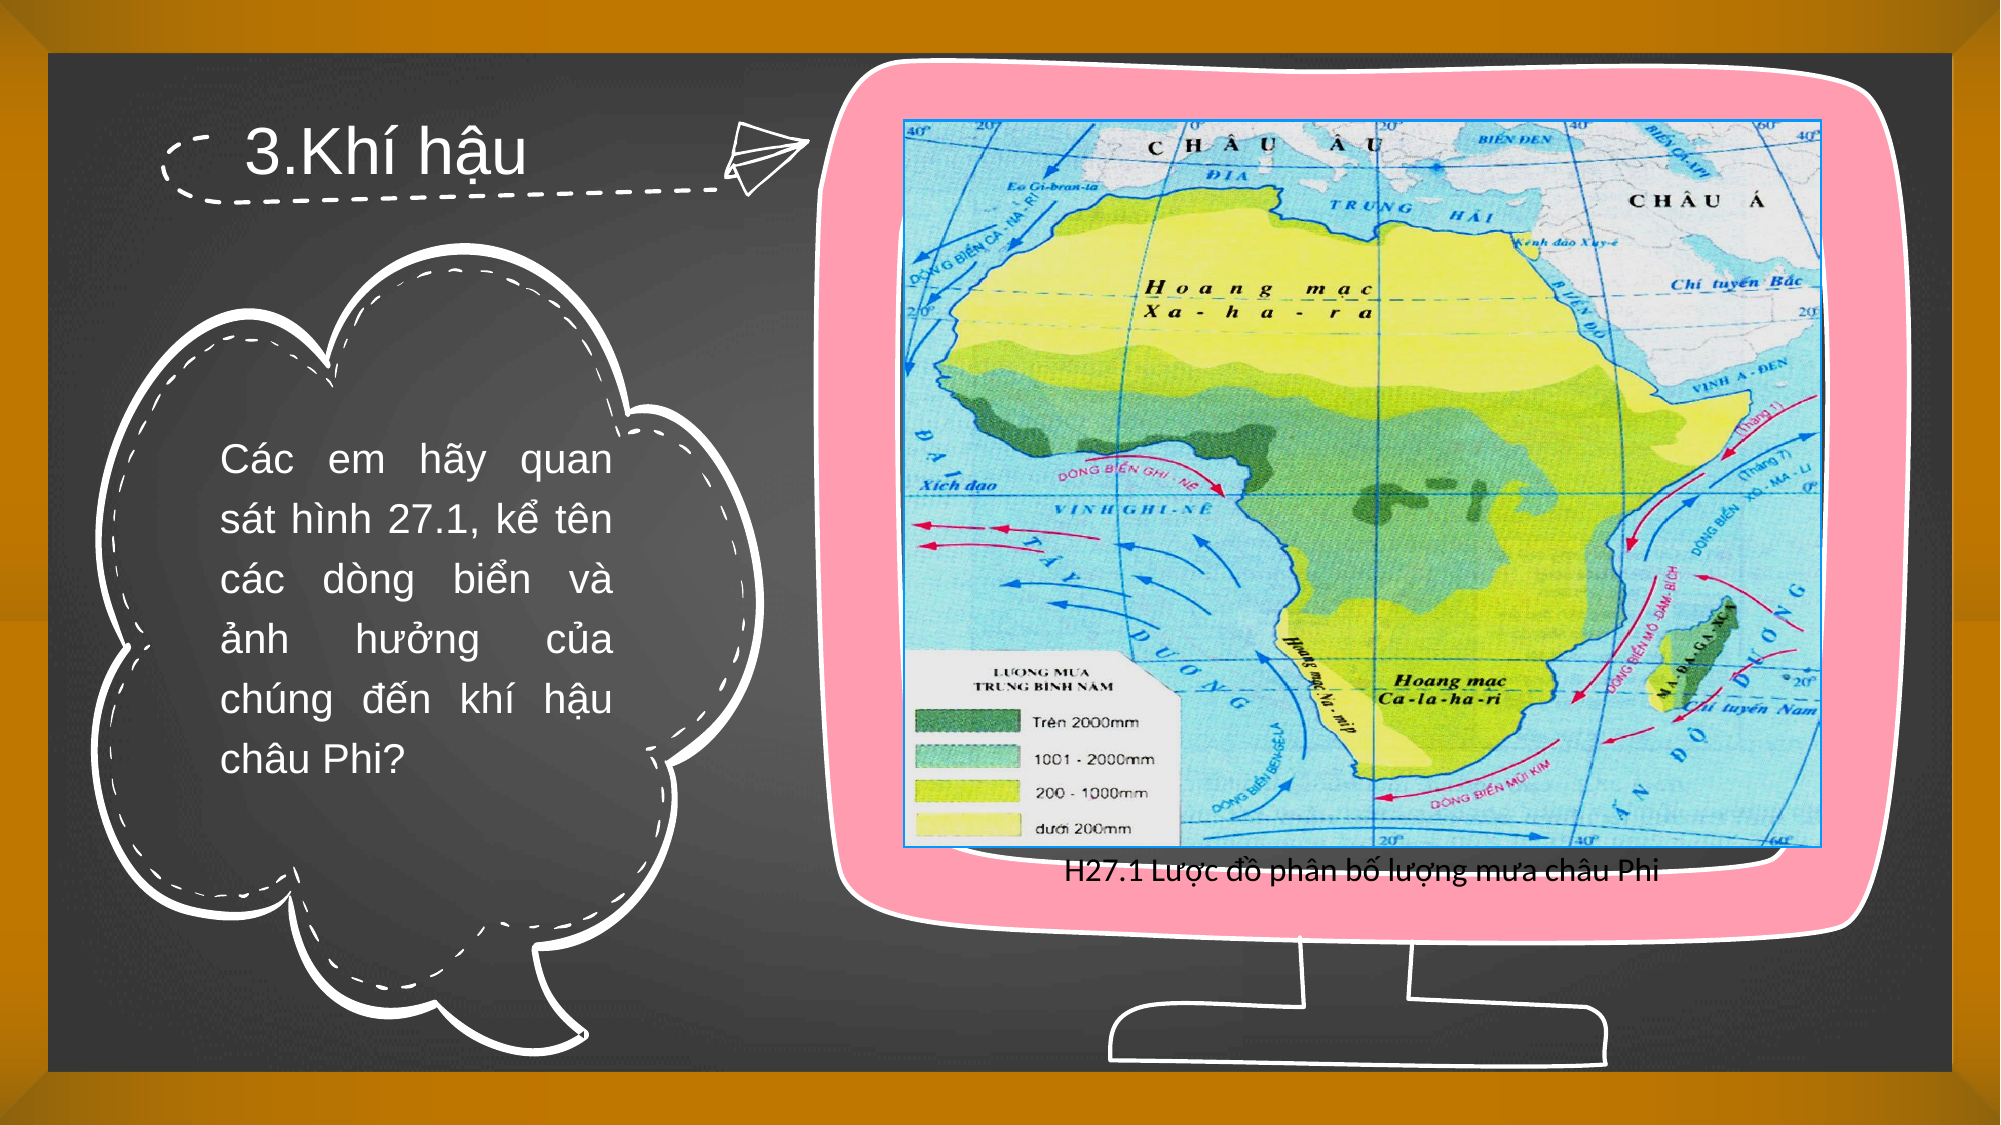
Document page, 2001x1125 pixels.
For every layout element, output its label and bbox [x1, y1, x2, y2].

text_box [815, 60, 1910, 1067]
text_box [76, 239, 768, 1067]
text_box [162, 99, 810, 203]
text_box [904, 121, 1820, 889]
picture [0, 0, 2000, 1125]
